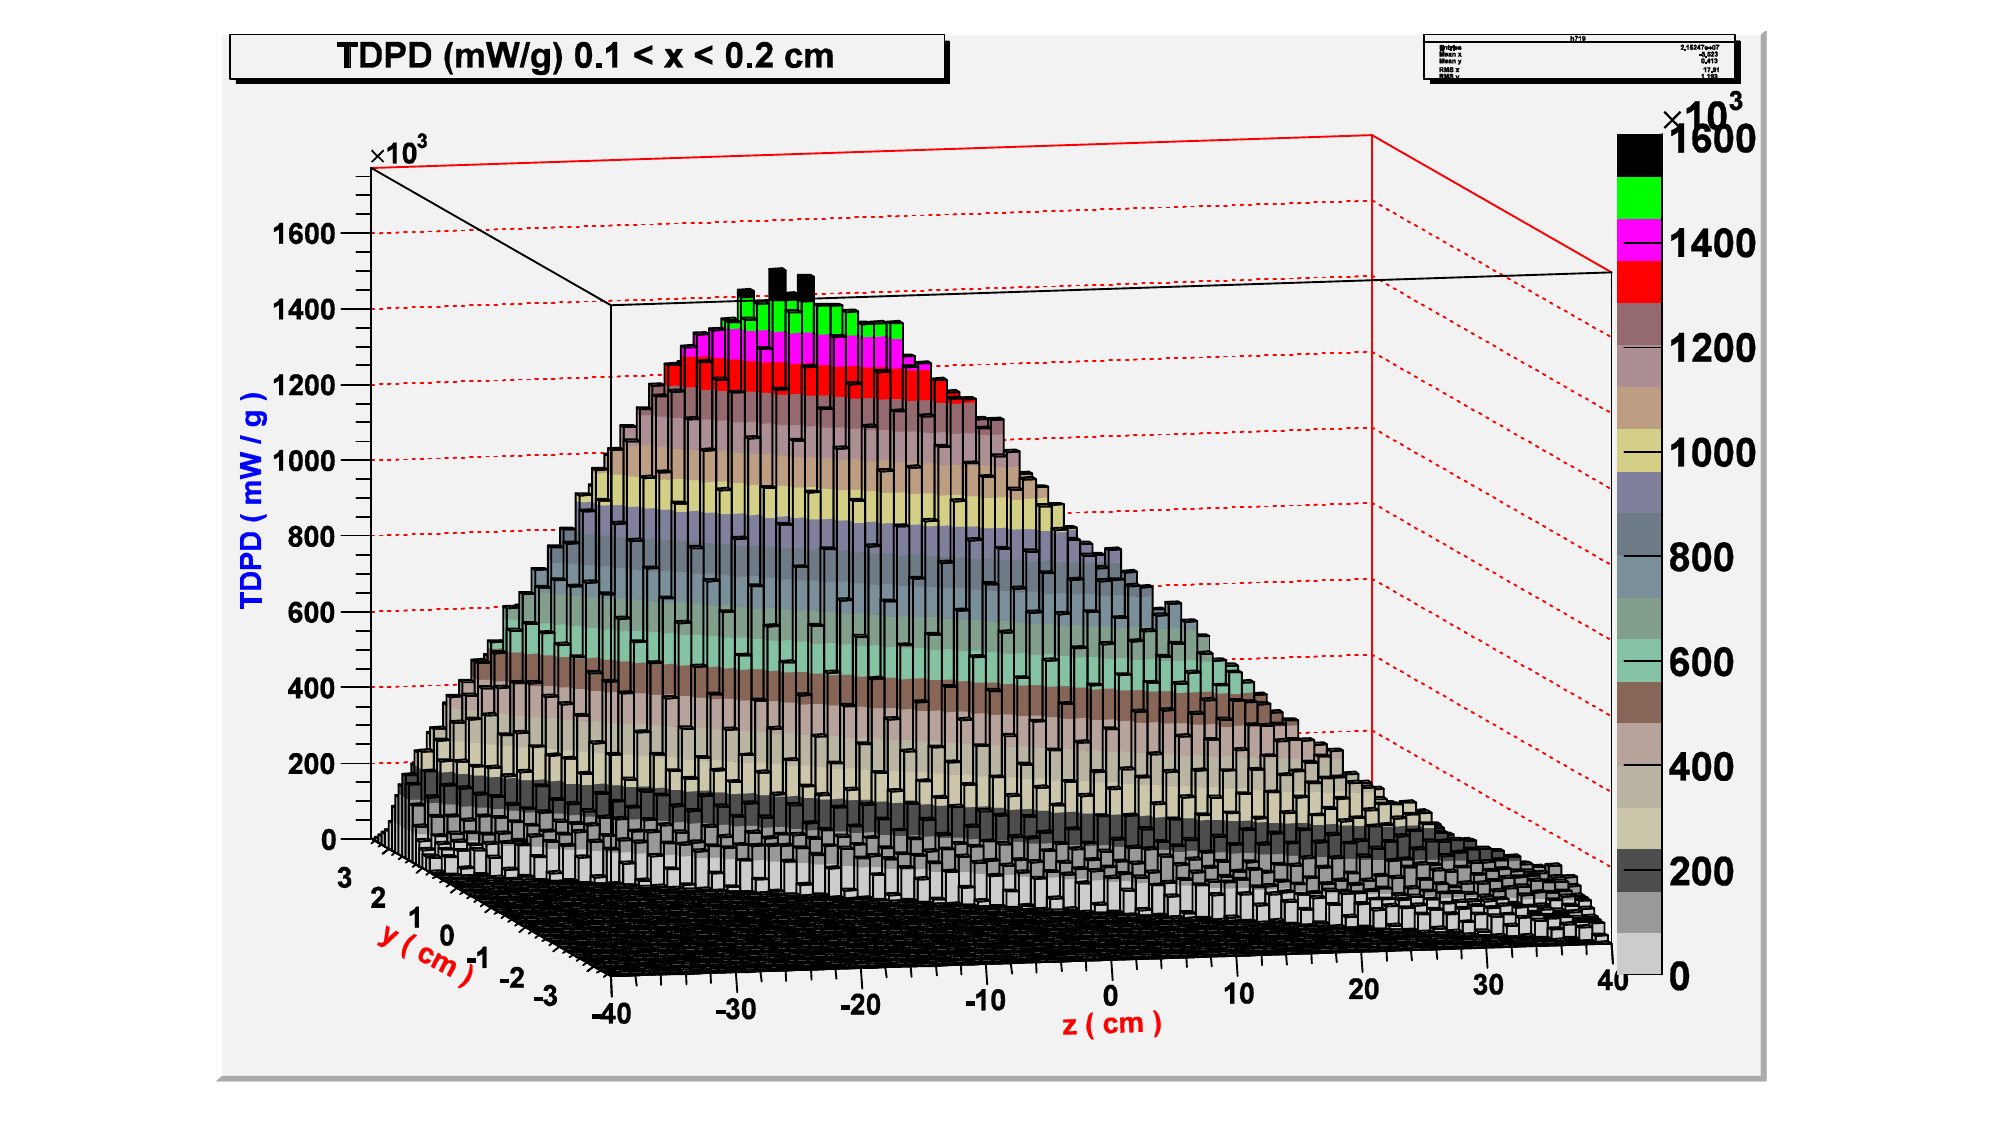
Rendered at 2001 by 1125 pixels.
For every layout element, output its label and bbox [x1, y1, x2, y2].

picture [216, 31, 1767, 1082]
